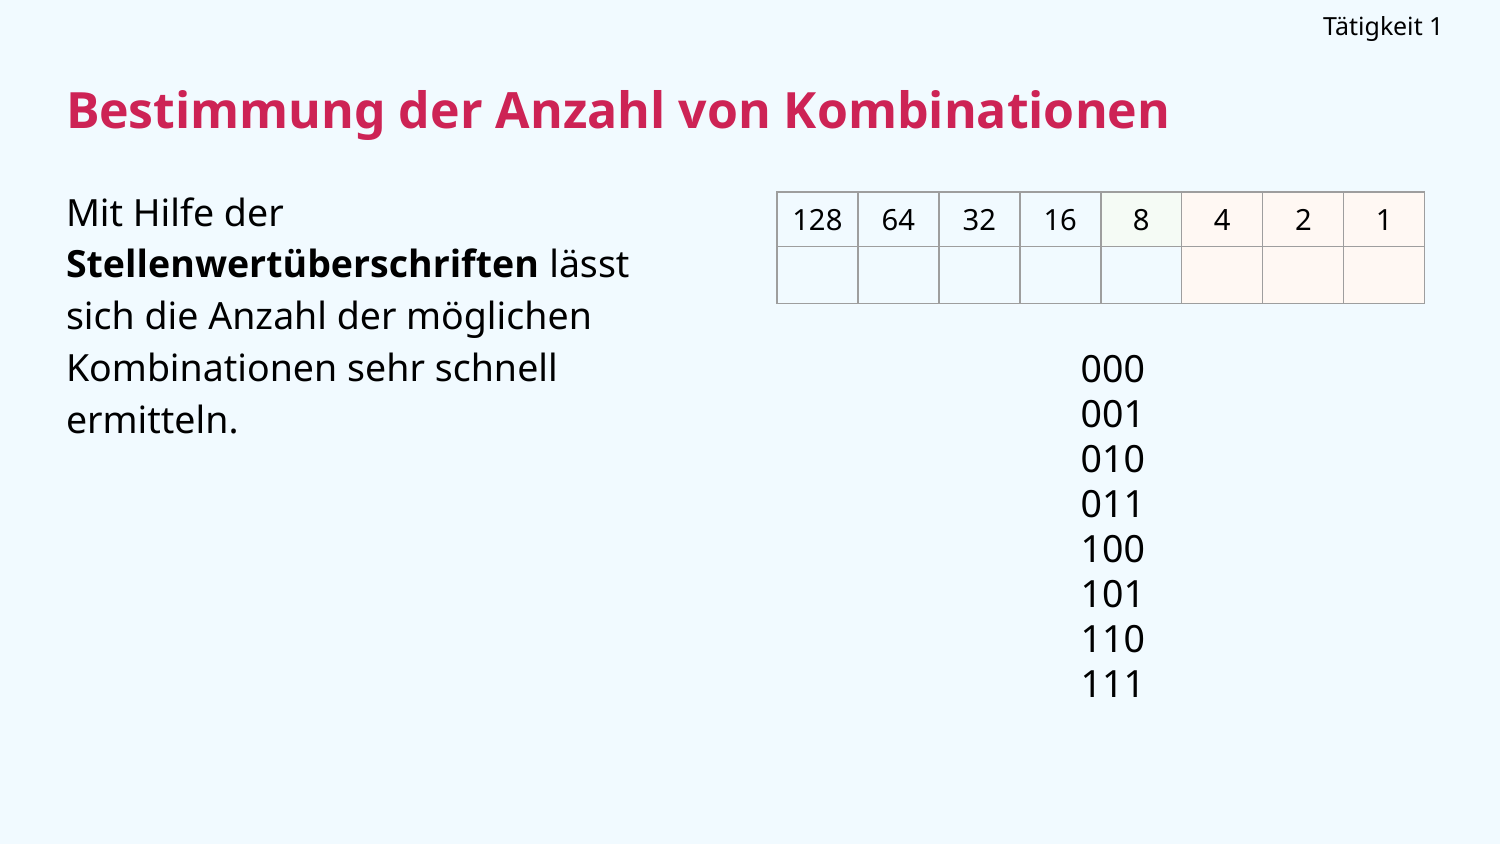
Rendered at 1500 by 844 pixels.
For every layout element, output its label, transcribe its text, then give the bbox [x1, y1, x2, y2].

table_cell [1263, 247, 1343, 303]
subtitle Tätigkeit 1 [1122, 0, 1444, 52]
list Mit Hilfe der Stellenwertüberschriften lässt sich die Anzahl der möglichen Kombinationen sehr schnell ermitteln. [51, 166, 723, 768]
table_header 4 [1182, 193, 1262, 246]
table_cell [778, 247, 857, 303]
table_header 2 [1263, 193, 1343, 246]
list 000 001 010 011 100 101 110 111 [776, 166, 1449, 768]
table_header 16 [1021, 193, 1100, 246]
table_header 64 [859, 193, 938, 246]
table_cell [1021, 247, 1100, 303]
table_header 32 [940, 193, 1019, 246]
table_cell [1344, 247, 1424, 303]
table_header 128 [778, 193, 857, 246]
table_header 8 [1102, 193, 1181, 246]
table_cell [859, 247, 938, 303]
title Bestimmung der Anzahl von Kombinationen [51, 51, 1449, 166]
table_cell [1182, 247, 1262, 303]
table_cell [940, 247, 1019, 303]
table_cell [1102, 247, 1181, 303]
table_header 1 [1344, 193, 1424, 246]
